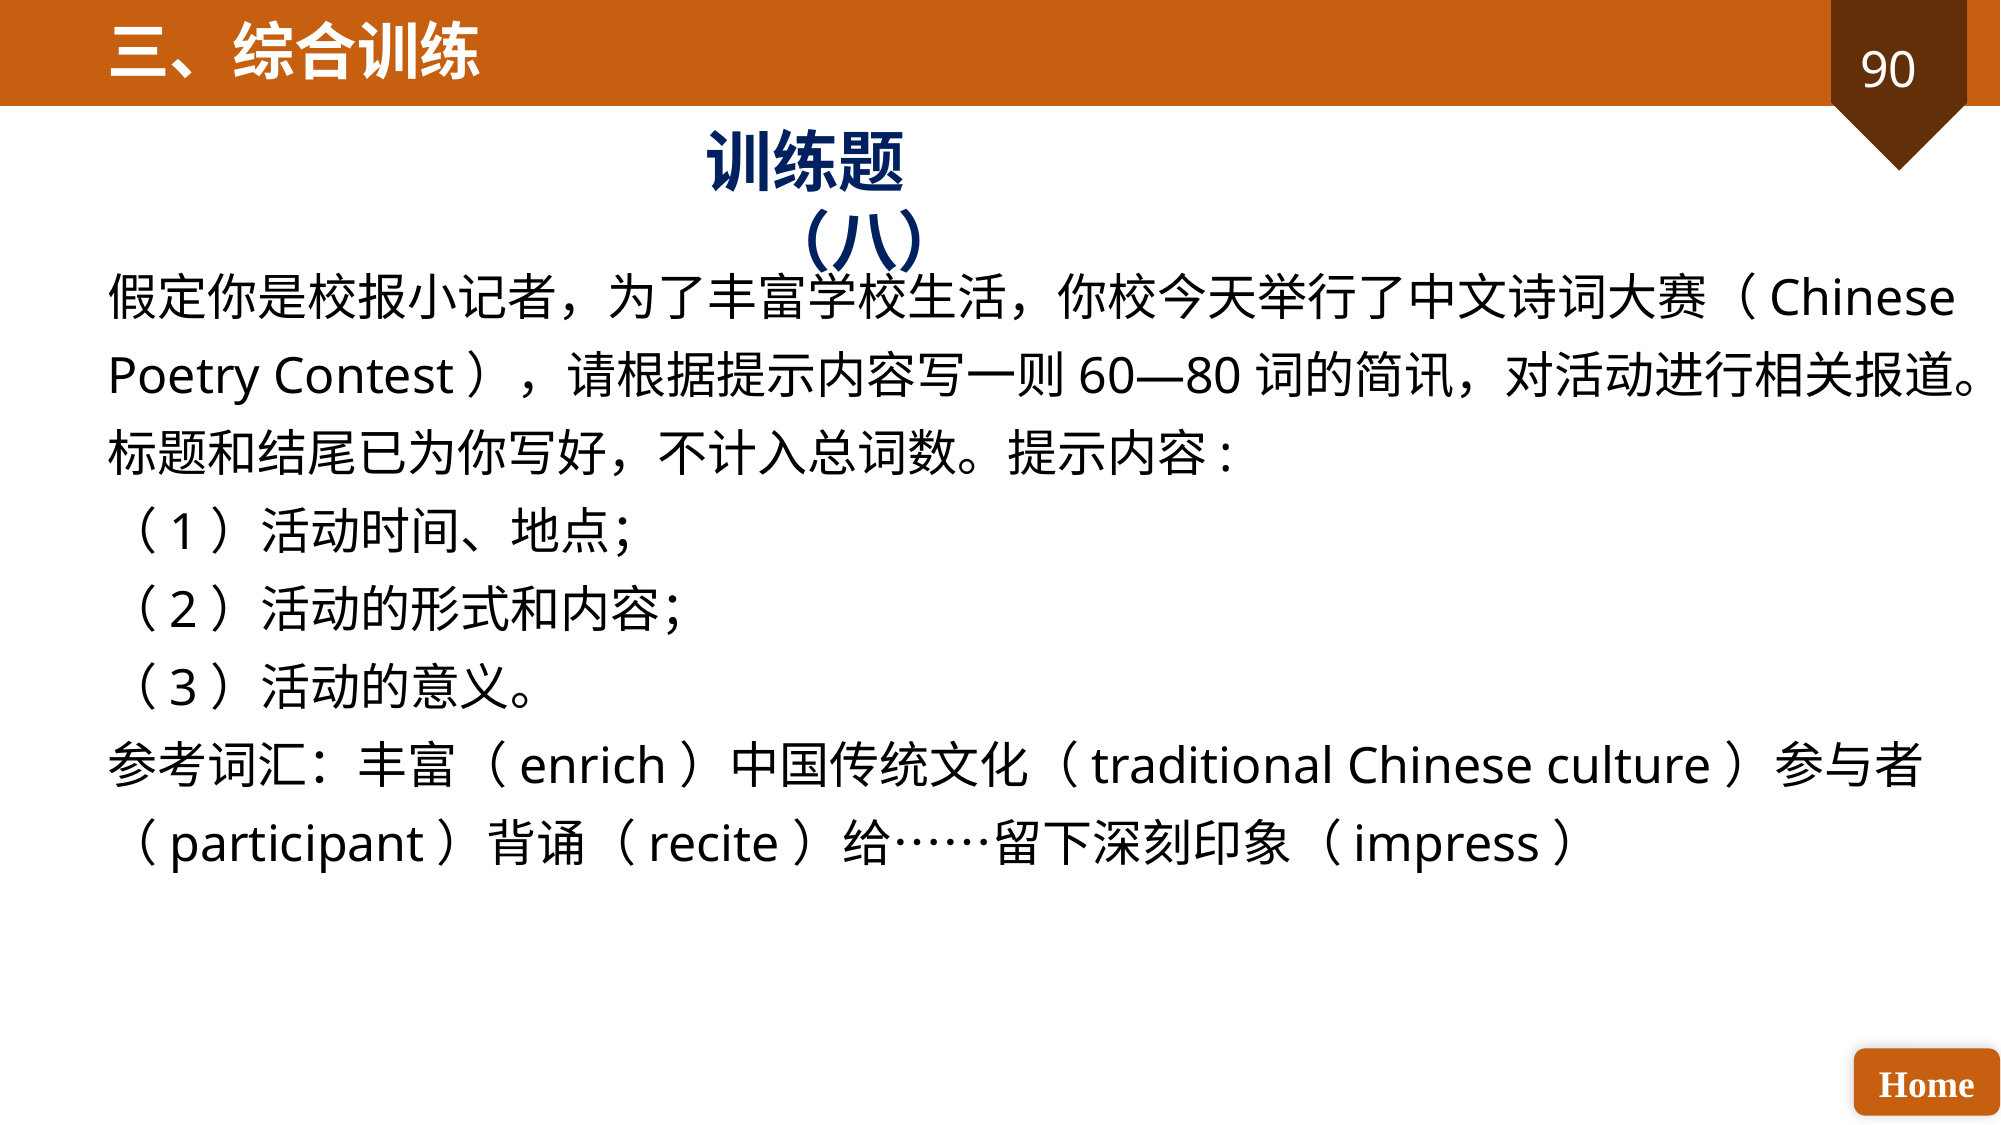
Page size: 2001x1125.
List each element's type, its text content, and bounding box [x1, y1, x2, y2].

text_box 假定你是校报小记者，为了丰富学校生活，你校今天举行了中文诗词大赛（Chinese Poetry Contest），请根据提示内容写一则60—80词的简讯，对活动进行相关报道。标题和结尾已为你写好，不计入总词数。提示内容: （1）活动时间、地点； （2）活动的形式和内容； （3）活动的意义。 参考词汇：丰富（enrich）中国传统文化（traditional Chinese culture）参与者（participant）背诵（recite）给……留下深刻印象（impress） [92, 240, 2000, 879]
text_box 三、综合训练 [92, 5, 564, 95]
text_box 训练题（八） [690, 112, 1082, 240]
